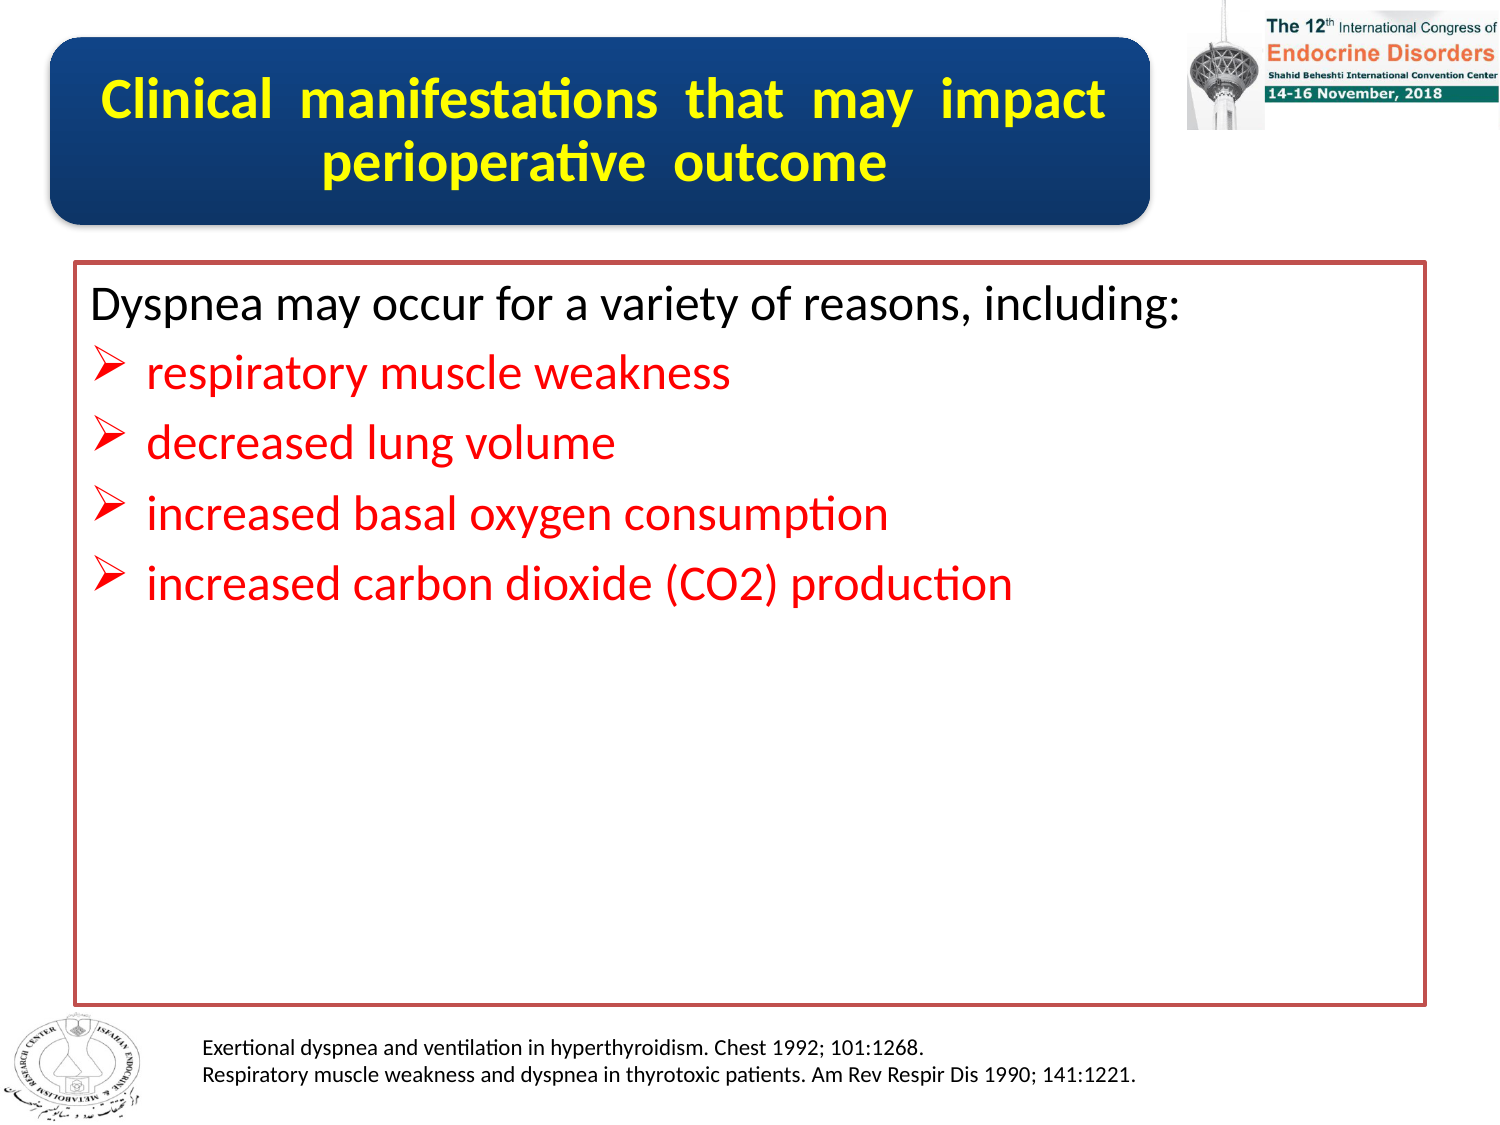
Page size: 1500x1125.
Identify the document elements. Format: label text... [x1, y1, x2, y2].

picture [1187, 0, 1500, 130]
list Dyspnea may occur for a variety of reasons, including: respiratory muscle weakness decreased lung volume increased basal oxygen consumption increased carbon dioxide (CO2) production [73, 260, 1427, 1007]
picture [0, 1012, 151, 1125]
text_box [49, 37, 1151, 226]
text_box Exertional dyspnea and ventilation in hyperthyroidism. Chest 1992; 101:1268. Respiratory muscle weakness and dyspnea in thyrotoxic patients. Am Rev Respir Dis 1990; 141:1221. [185, 1023, 1440, 1097]
